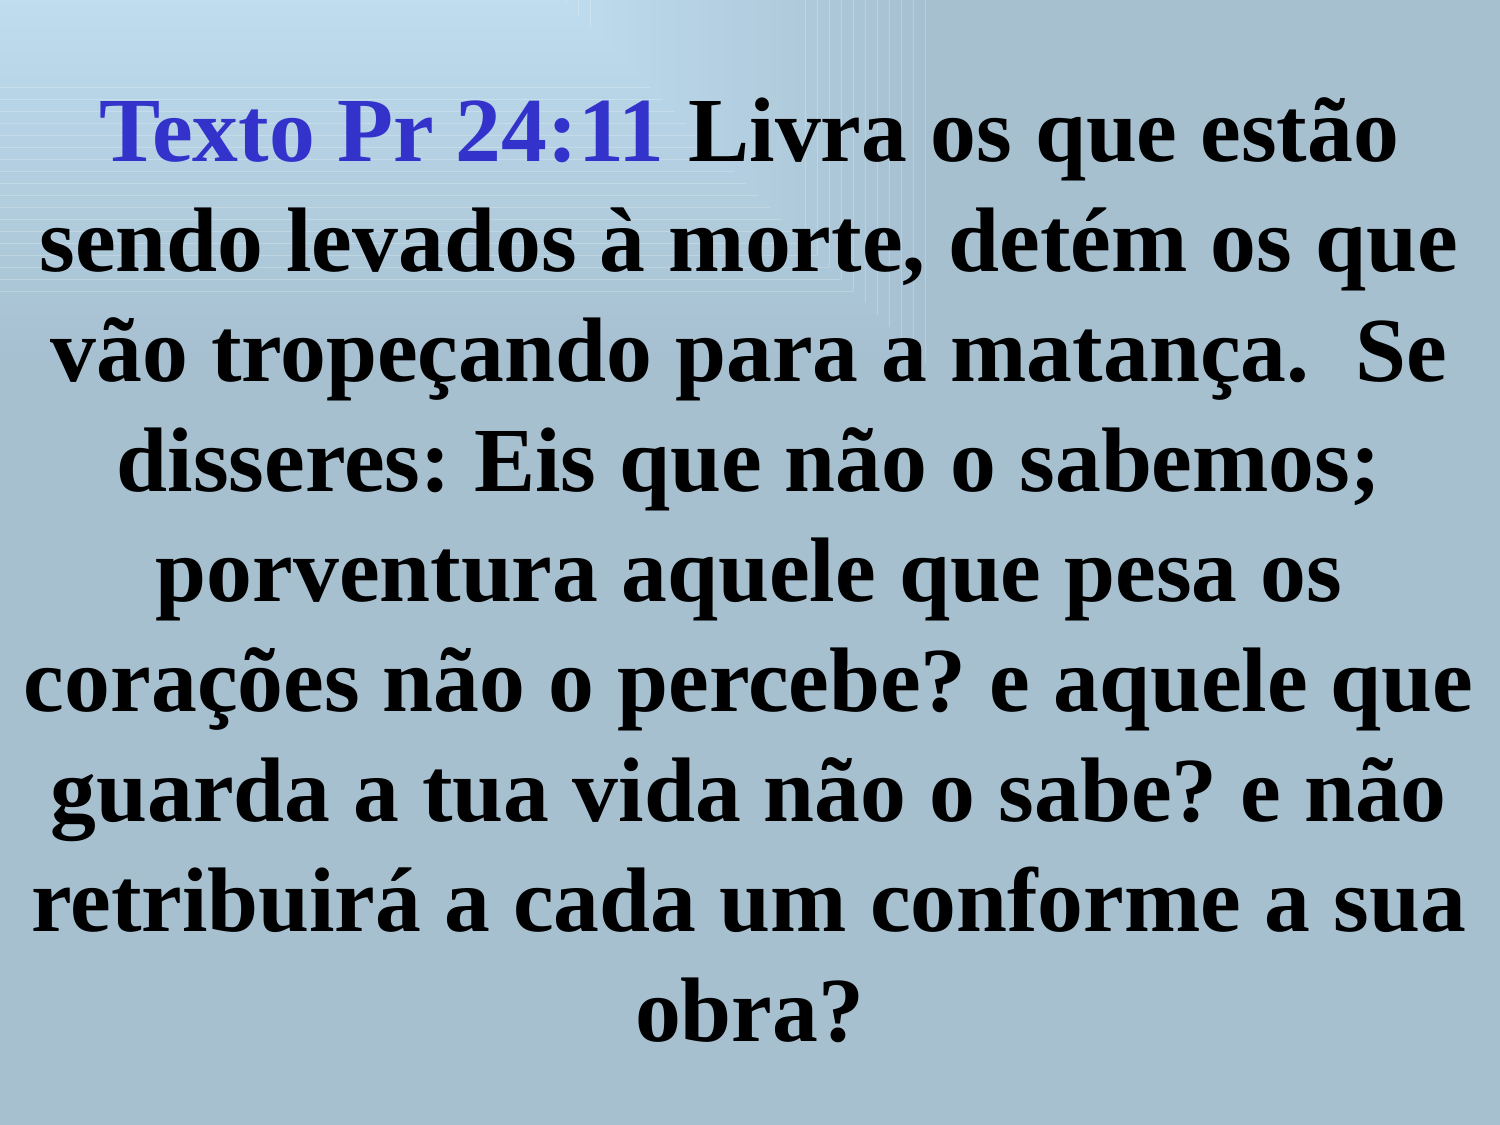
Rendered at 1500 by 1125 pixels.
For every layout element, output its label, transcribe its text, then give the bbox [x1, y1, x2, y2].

text_box Texto Pr 24:11 Livra os que estão sendo levados à morte, detém os que vão tropeçando para a matança. Se disseres: Eis que não o sabemos; porventura aquele que pesa os corações não o percebe? e aquele que guarda a tua vida não o sabe? e não retribuirá a cada um conforme a sua obra? [0, 62, 1500, 1125]
